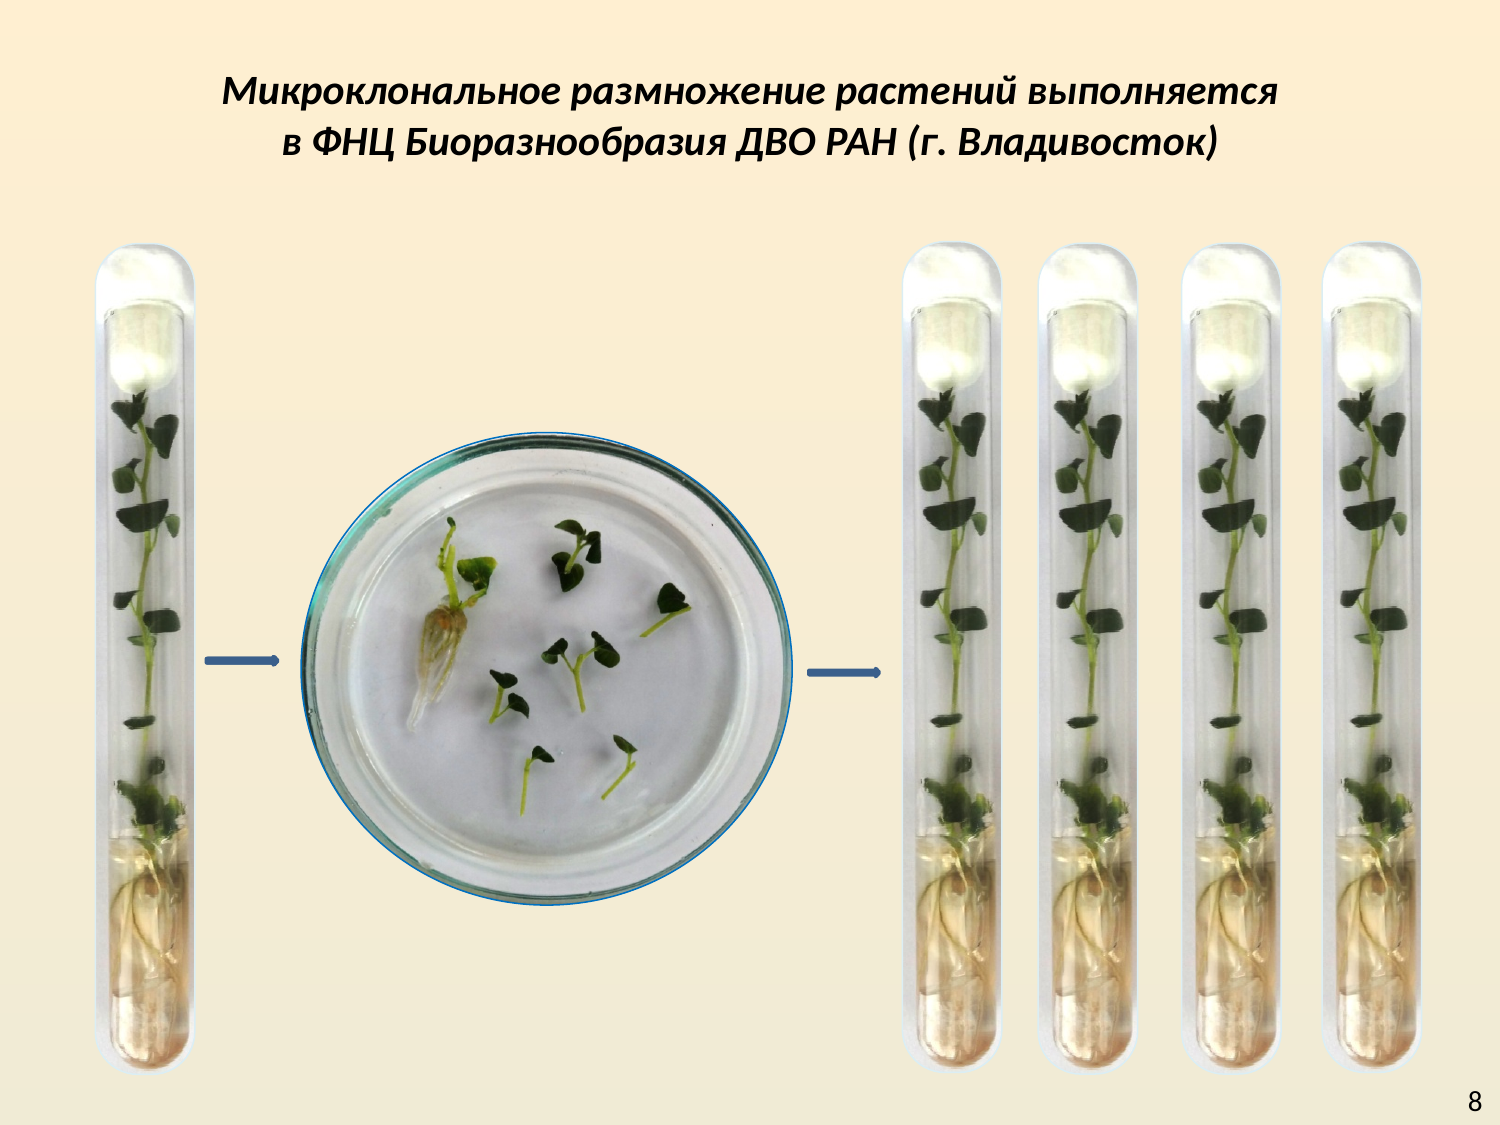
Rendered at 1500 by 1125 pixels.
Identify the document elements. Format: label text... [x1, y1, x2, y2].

picture [902, 241, 1003, 1073]
picture [1037, 242, 1138, 1075]
title Микроклональное размножение растений выполняется в ФНЦ Биоразнообразия ДВО РАН (г. Владивосток) [0, 42, 1500, 234]
picture [95, 243, 196, 1075]
picture [1181, 242, 1282, 1075]
picture [1321, 241, 1422, 1073]
picture [300, 432, 793, 906]
text_box [204, 655, 279, 667]
text_box [807, 666, 881, 679]
text_box 8 [1453, 1074, 1500, 1125]
